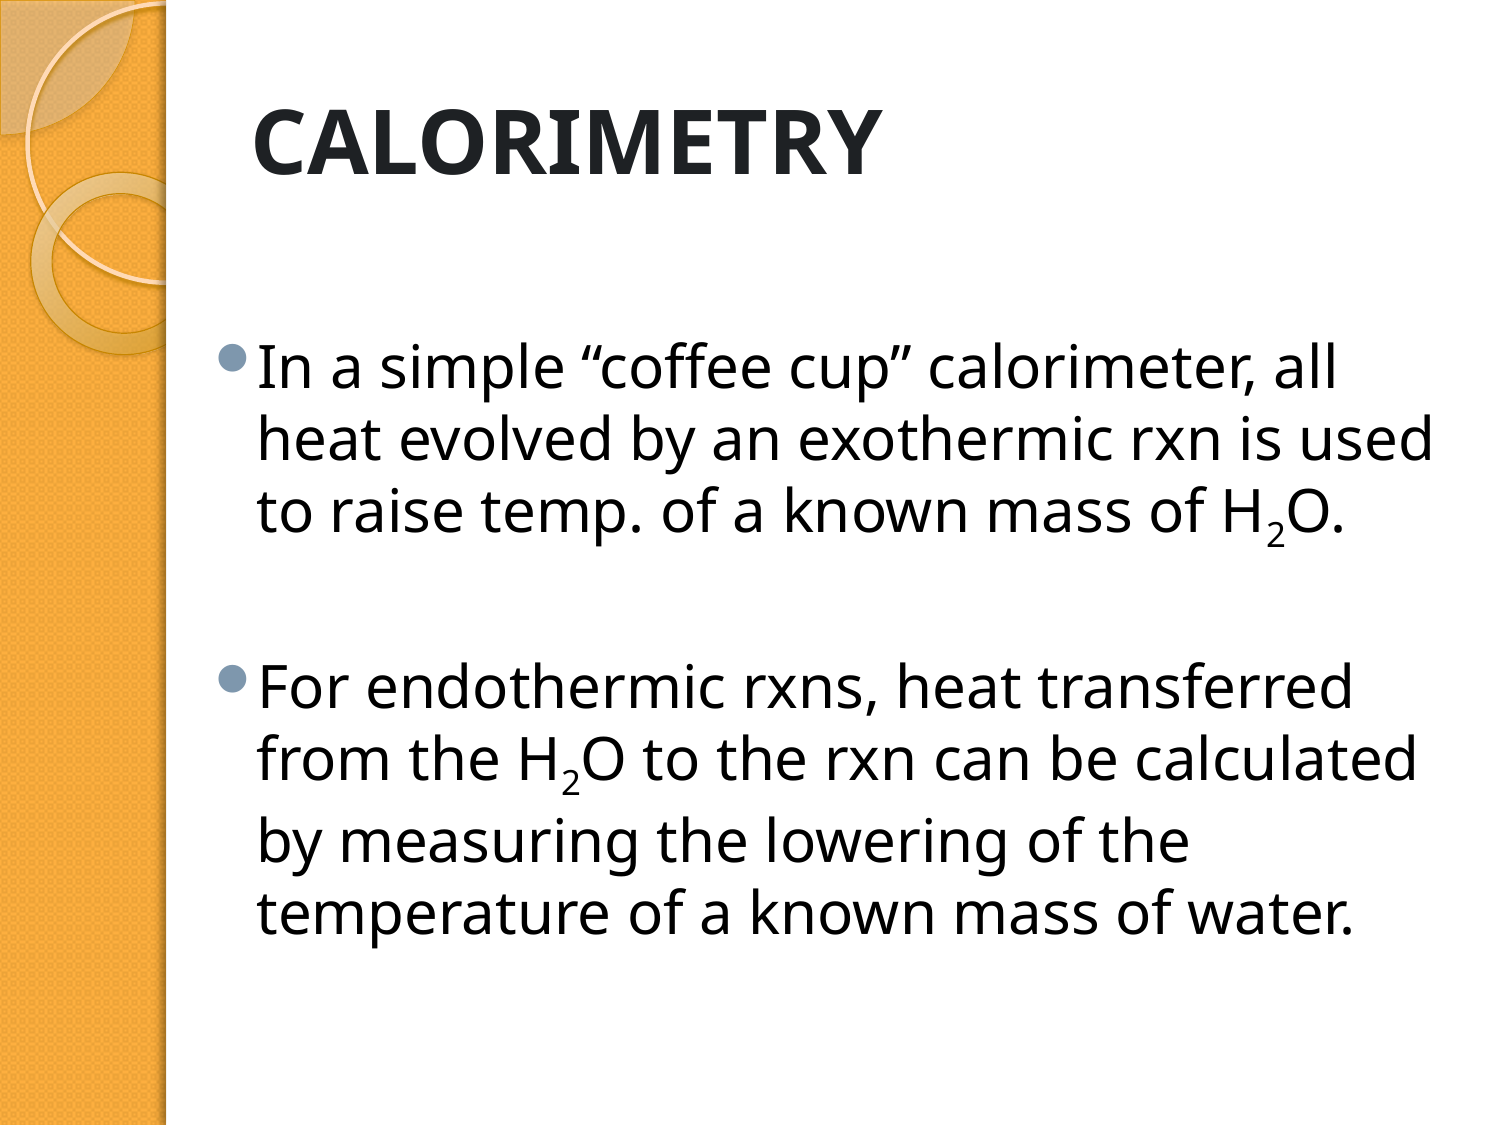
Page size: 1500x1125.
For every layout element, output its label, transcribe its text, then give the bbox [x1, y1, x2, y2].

list In a simple “coffee cup” calorimeter, all heat evolved by an exothermic rxn is used to raise temp. of a known mass of H2O. For endothermic rxns, heat transferred from the H2O to the rxn can be calculated by measuring the lowering of the temperature of a known mass of water. [187, 237, 1466, 1025]
title CALORIMETRY [235, 45, 1466, 233]
